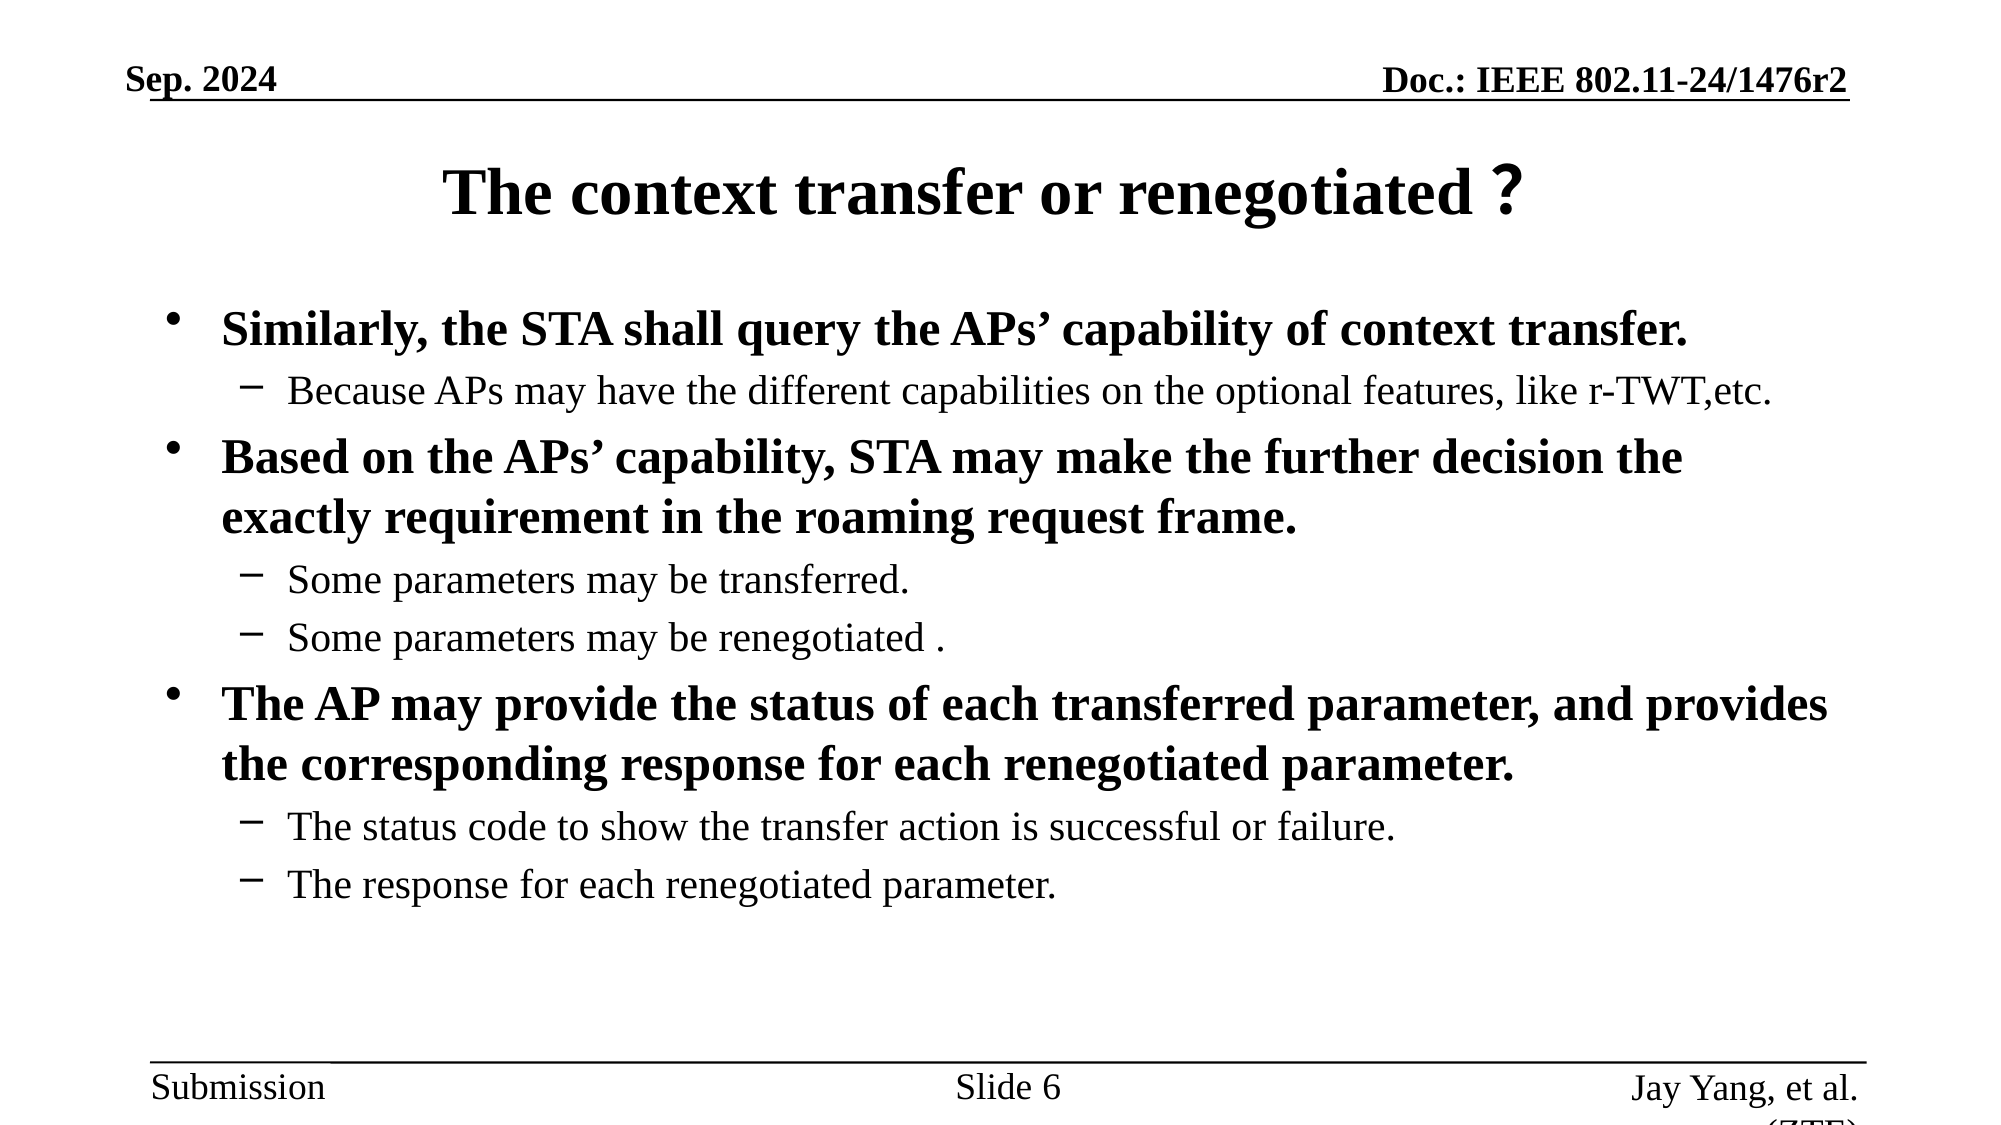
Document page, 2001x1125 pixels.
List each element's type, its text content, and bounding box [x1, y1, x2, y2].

slide_number Slide [942, 1061, 1075, 1108]
title The context transfer or renegotiated？ [149, 112, 1851, 263]
list Similarly, the STA shall query the APs’ capability of context transfer. Because APs may have the different capabilities on the optional features, like r-TWT,etc. Based on the APs’ capability, STA may make the further decision the exactly requirement in the roaming request frame. Some parameters may be transferred. Some parameters may be renegotiated . The AP may provide the status of each transferred parameter, and provides the corresponding response for each renegotiated parameter. The status code to show the transfer action is successful or failure. The response for each renegotiated parameter. [149, 287, 1851, 1038]
footer Jay Yang, et al. (ZTE) [1529, 1062, 1860, 1109]
